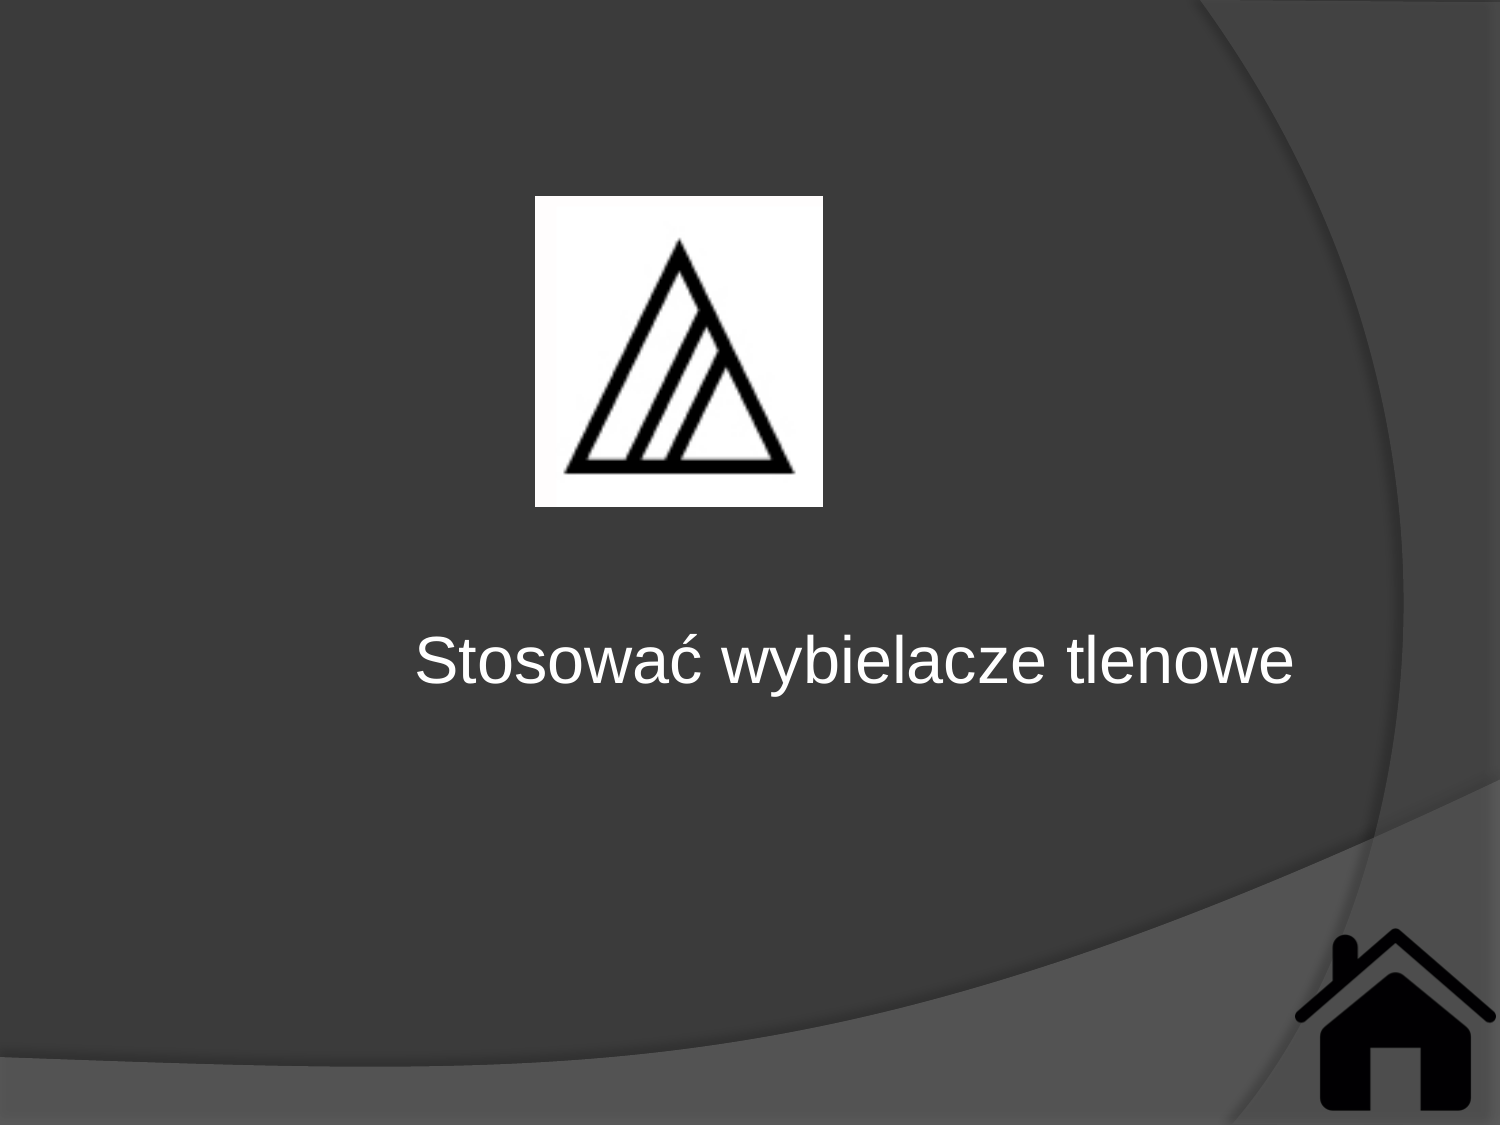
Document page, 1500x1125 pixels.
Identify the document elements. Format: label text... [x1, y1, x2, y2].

picture [1295, 919, 1496, 1121]
picture [535, 195, 824, 508]
text_box Stosować wybielacze tlenowe [399, 609, 1312, 705]
